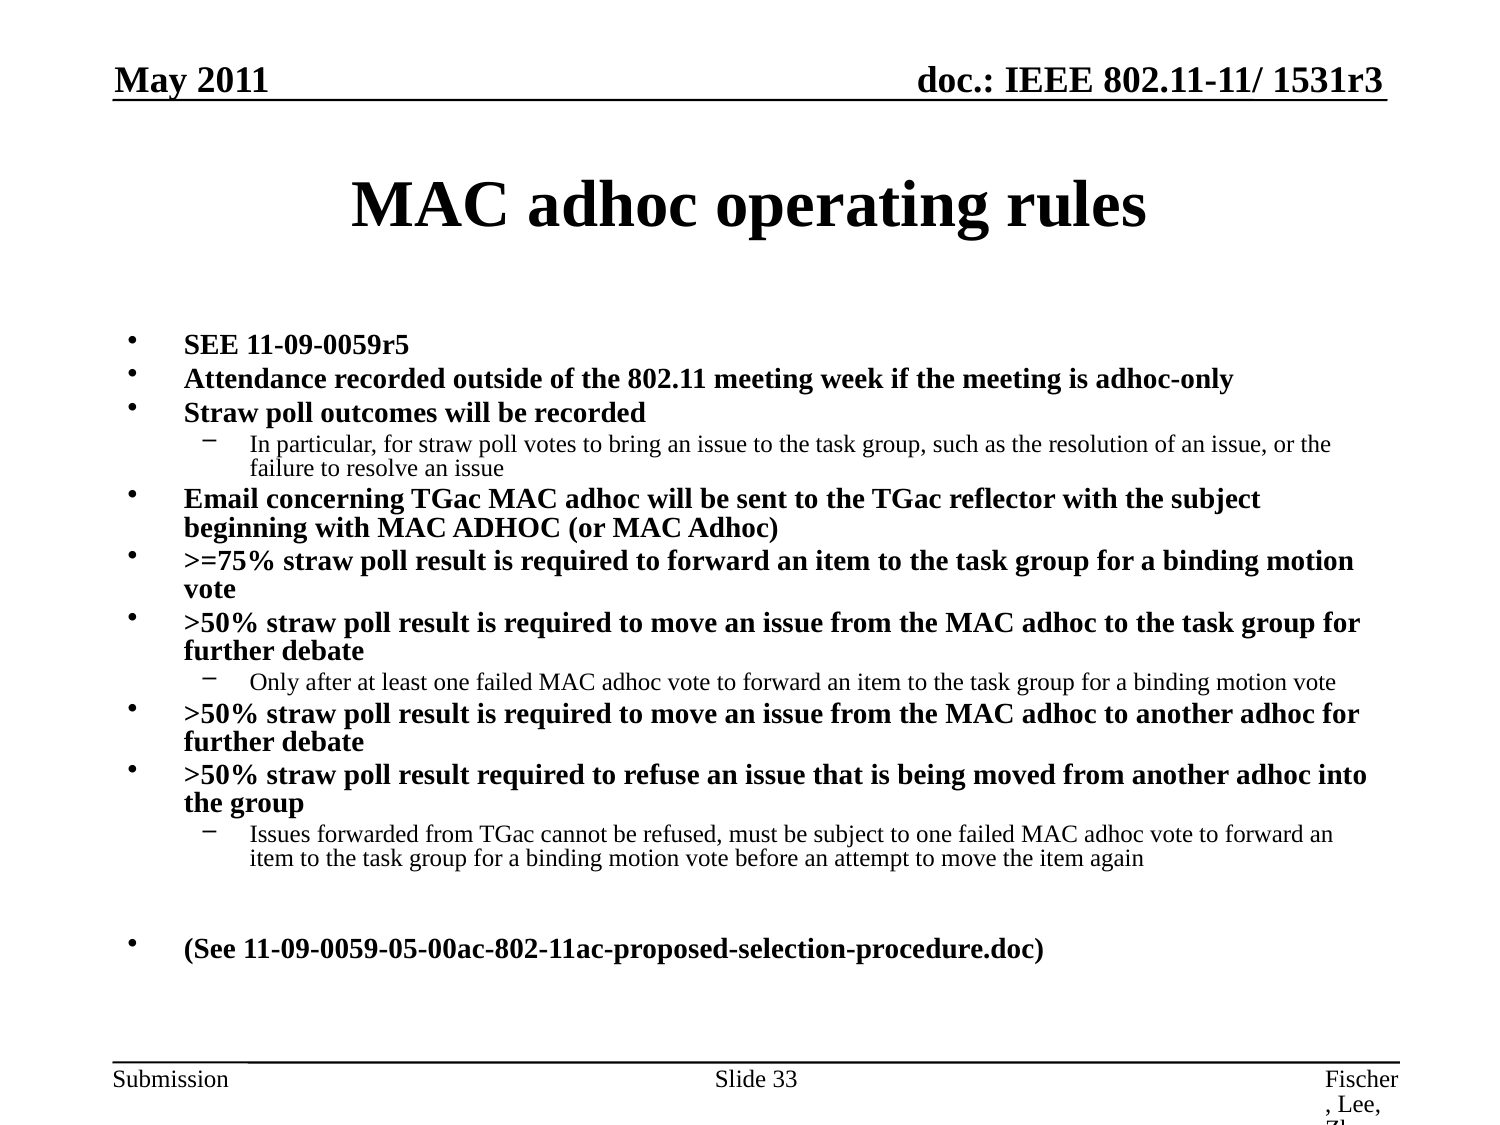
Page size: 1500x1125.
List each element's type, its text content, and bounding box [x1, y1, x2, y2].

list SEE 11-09-0059r5 Attendance recorded outside of the 802.11 meeting week if the meeting is adhoc-only Straw poll outcomes will be recorded In particular, for straw poll votes to bring an issue to the task group, such as the resolution of an issue, or the failure to resolve an issue Email concerning TGac MAC adhoc will be sent to the TGac reflector with the subject beginning with MAC ADHOC (or MAC Adhoc) >=75% straw poll result is required to forward an item to the task group for a binding motion vote >50% straw poll result is required to move an issue from the MAC adhoc to the task group for further debate Only after at least one failed MAC adhoc vote to forward an item to the task group for a binding motion vote >50% straw poll result is required to move an issue from the MAC adhoc to another adhoc for further debate >50% straw poll result required to refuse an issue that is being moved from another adhoc into the group Issues forwarded from TGac cannot be refused, must be subject to one failed MAC adhoc vote to forward an item to the task group for a binding motion vote before an attempt to move the item again (See 11-09-0059-05-00ac-802-11ac-proposed-selection-procedure.doc) [112, 324, 1388, 1001]
title MAC adhoc operating rules [112, 112, 1388, 288]
footer Fischer, Lee, Zhu [1324, 1061, 1402, 1093]
slide_number Slide 33 [712, 1061, 800, 1093]
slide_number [114, 54, 313, 101]
